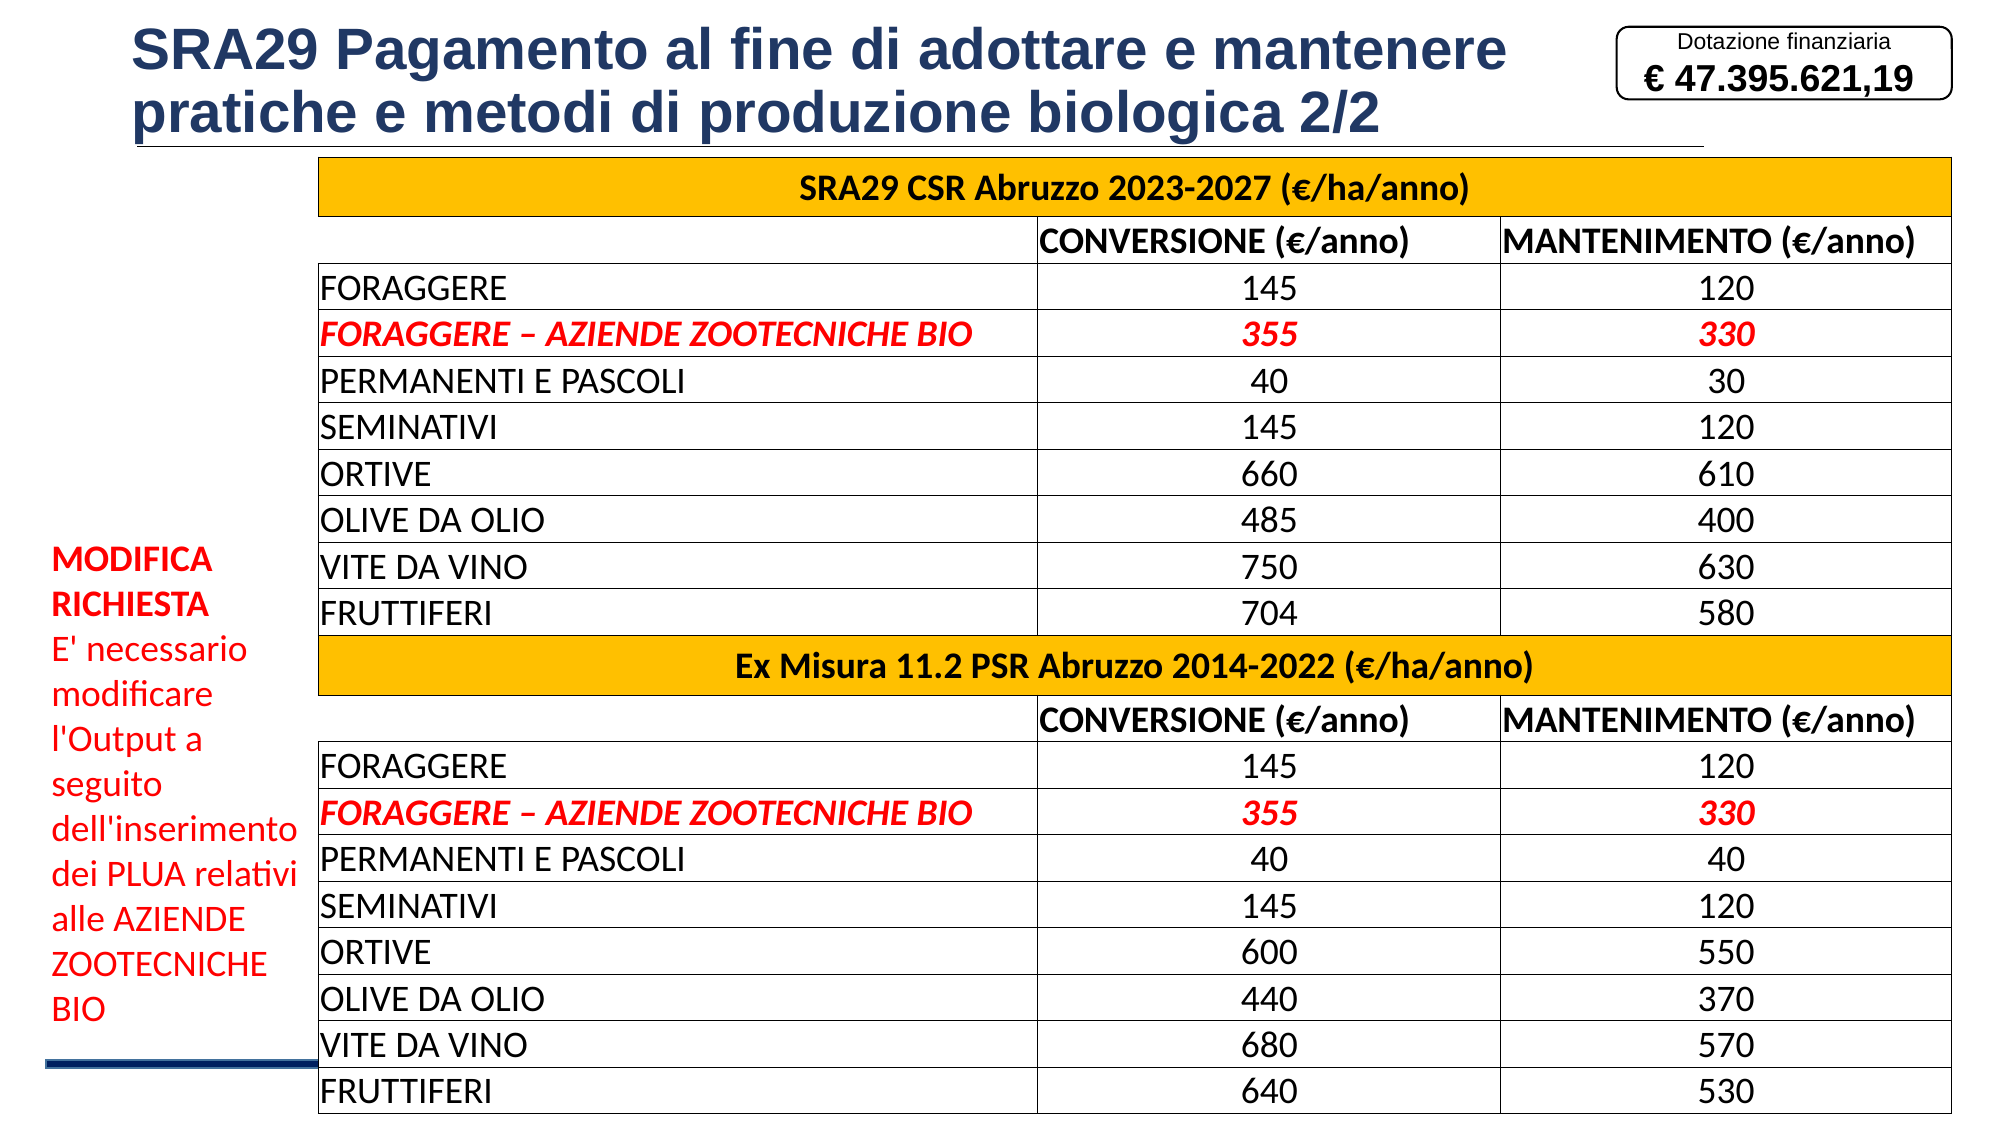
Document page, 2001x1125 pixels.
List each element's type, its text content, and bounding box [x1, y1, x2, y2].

table_cell 120 [1501, 403, 1951, 449]
table_header SRA29 CSR Abruzzo 2023-2027 (€/ha/anno) [319, 158, 1951, 216]
table_cell 600 [1038, 928, 1500, 974]
table_cell ORTIVE [319, 928, 1037, 974]
table_cell 630 [1501, 543, 1951, 588]
table_cell 30 [1501, 357, 1951, 402]
table_cell OLIVE DA OLIO [319, 496, 1037, 542]
table_cell Ex Misura 11.2 PSR Abruzzo 2014-2022 (€/ha/anno) [319, 636, 1951, 695]
table_cell VITE DA VINO [319, 1021, 1037, 1067]
table_cell CONVERSIONE (€/anno) [1038, 217, 1500, 263]
table_cell MANTENIMENTO (€/anno) [1501, 696, 1951, 741]
table_cell 610 [1501, 450, 1951, 495]
table_cell 145 [1038, 264, 1500, 309]
text_box Dotazione finanziaria € 47.395.621,19 [1615, 25, 1953, 101]
table_cell 530 [1501, 1068, 1951, 1113]
table_cell MANTENIMENTO (€/anno) [1501, 217, 1951, 263]
table_cell PERMANENTI E PASCOLI [319, 357, 1037, 402]
table_cell [319, 696, 1037, 741]
table_cell OLIVE DA OLIO [319, 975, 1037, 1020]
table_cell 145 [1038, 882, 1500, 927]
table_cell 704 [1038, 589, 1500, 635]
table_cell FORAGGERE – AZIENDE ZOOTECNICHE BIO [319, 789, 1037, 834]
table_cell 570 [1501, 1021, 1951, 1067]
table_cell 355 [1038, 789, 1500, 834]
table_cell 145 [1038, 403, 1500, 449]
table_cell ORTIVE [319, 450, 1037, 495]
table_cell 40 [1501, 835, 1951, 881]
table_cell VITE DA VINO [319, 543, 1037, 588]
table_cell FORAGGERE [319, 742, 1037, 788]
table_cell 485 [1038, 496, 1500, 542]
table_cell SEMINATIVI [319, 882, 1037, 927]
table_cell SEMINATIVI [319, 403, 1037, 449]
table_cell PERMANENTI E PASCOLI [319, 835, 1037, 881]
table_cell 120 [1501, 882, 1951, 927]
table_cell 750 [1038, 543, 1500, 588]
table_cell 370 [1501, 975, 1951, 1020]
table_cell 660 [1038, 450, 1500, 495]
table_cell 440 [1038, 975, 1500, 1020]
table_cell 40 [1038, 835, 1500, 881]
table_cell 400 [1501, 496, 1951, 542]
table_cell 120 [1501, 264, 1951, 309]
table_cell 640 [1038, 1068, 1500, 1113]
table_cell 680 [1038, 1021, 1500, 1067]
table_cell FRUTTIFERI [319, 1068, 1037, 1113]
table_cell FORAGGERE [319, 264, 1037, 309]
table_cell 330 [1501, 310, 1951, 356]
table_cell FORAGGERE – AZIENDE ZOOTECNICHE BIO [319, 310, 1037, 356]
table_cell 145 [1038, 742, 1500, 788]
table_cell 550 [1501, 928, 1951, 974]
table_cell FRUTTIFERI [319, 589, 1037, 635]
table_cell 355 [1038, 310, 1500, 356]
table_cell 580 [1501, 589, 1951, 635]
text_box MODIFICA RICHIESTA E' necessario modificare l'Output a seguito dell'inserimento dei PLUA relativi alle AZIENDE ZOOTECNICHE BIO [36, 526, 319, 1036]
table_cell 330 [1501, 789, 1951, 834]
table_cell 120 [1501, 742, 1951, 788]
table_cell [318, 217, 1037, 263]
text_box SRA29 Pagamento al fine di adottare e mantenere pratiche e metodi di produzione biologica 2/2 [116, 31, 1962, 133]
table_cell 40 [1038, 357, 1500, 402]
table_cell CONVERSIONE (€/anno) [1038, 696, 1500, 741]
